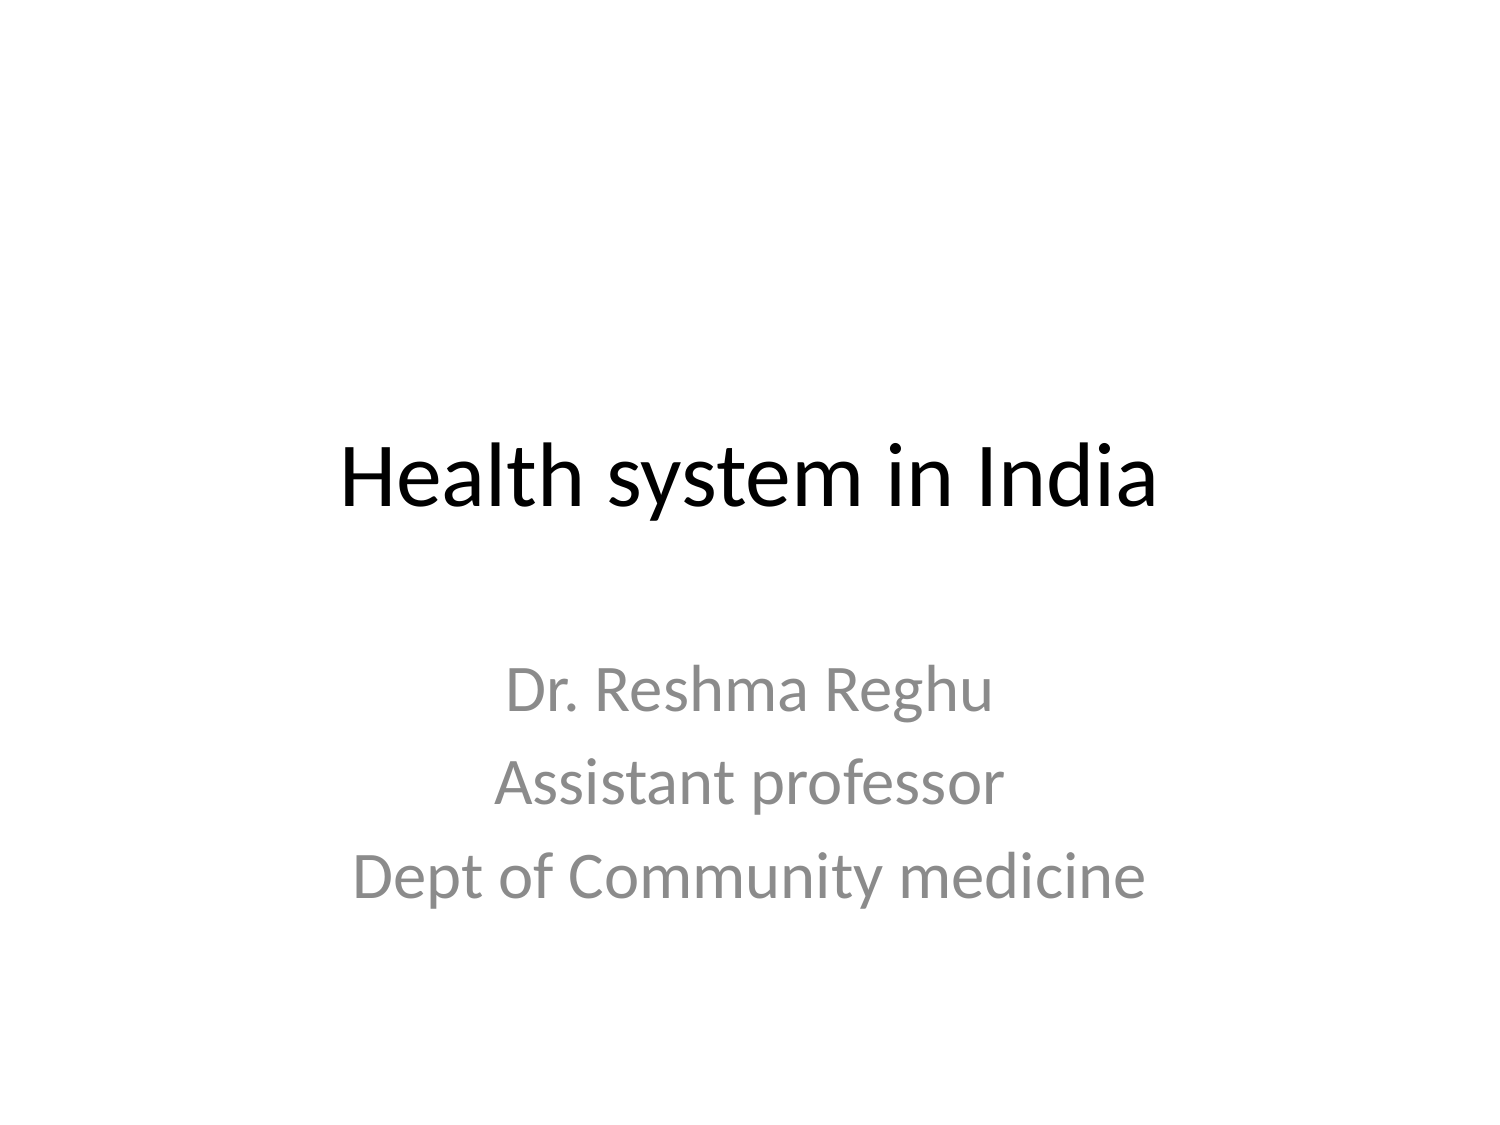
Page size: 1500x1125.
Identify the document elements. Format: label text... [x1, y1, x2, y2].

title Health system in India [112, 349, 1388, 591]
subtitle Dr. Reshma Reghu Assistant professor Dept of Community medicine [225, 637, 1275, 925]
